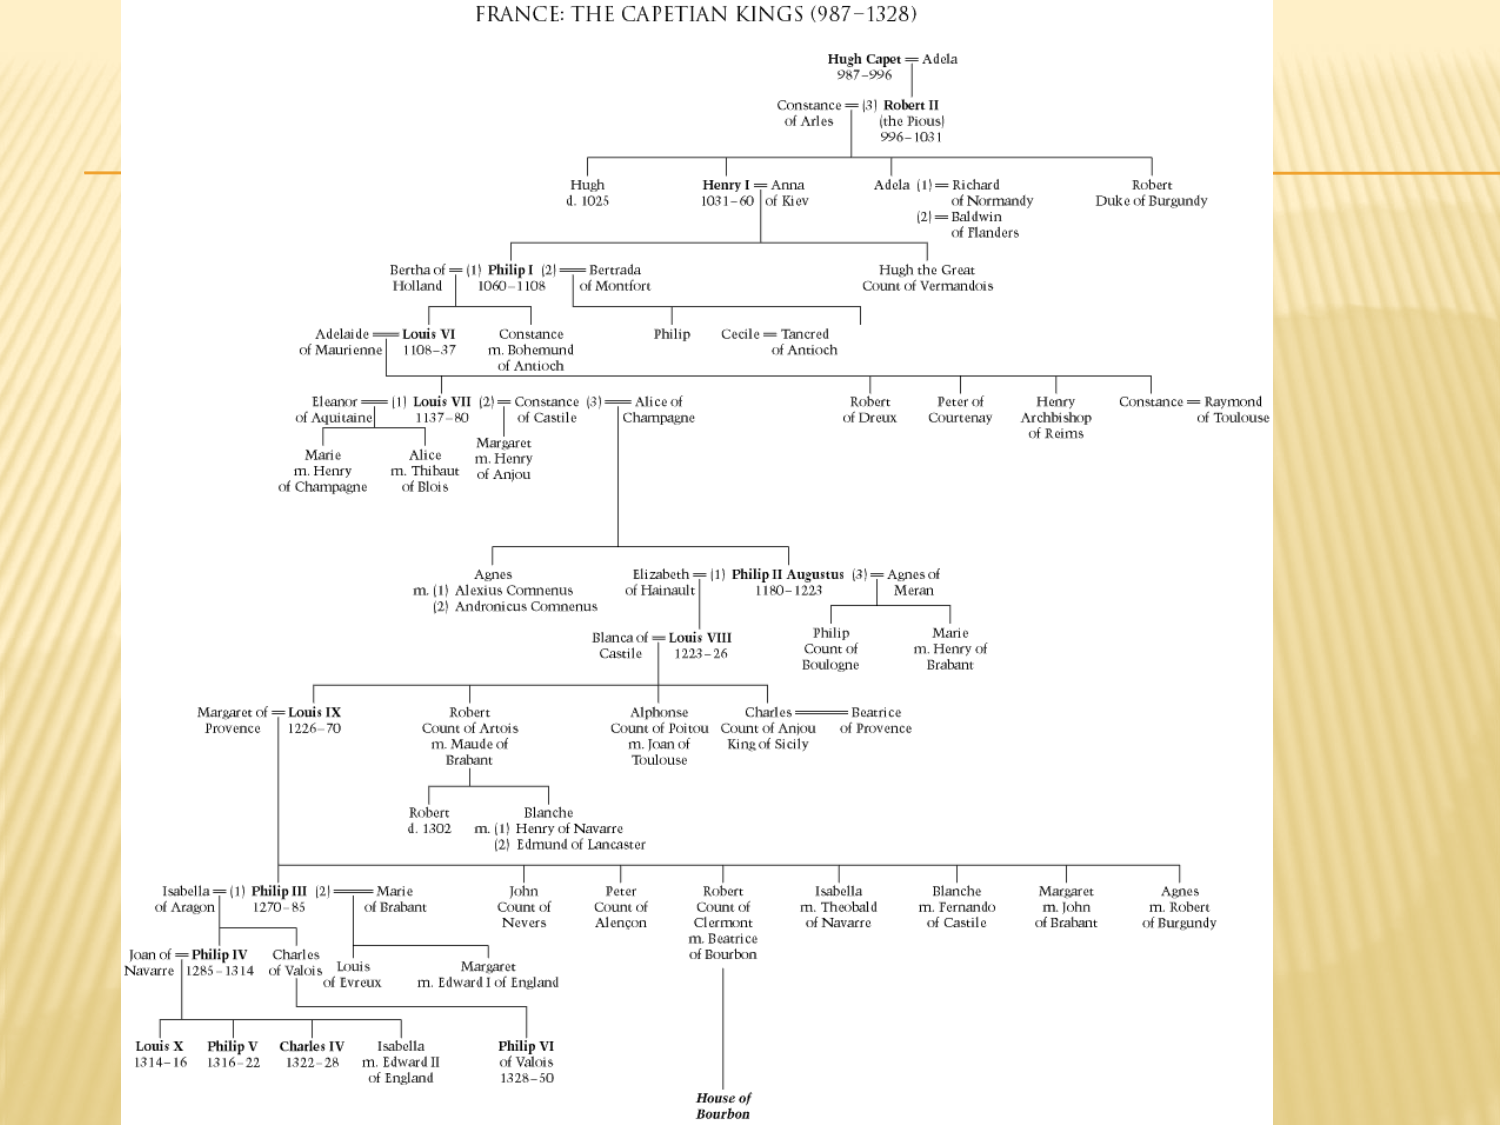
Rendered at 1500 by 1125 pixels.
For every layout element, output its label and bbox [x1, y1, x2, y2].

list [121, 0, 1274, 1125]
